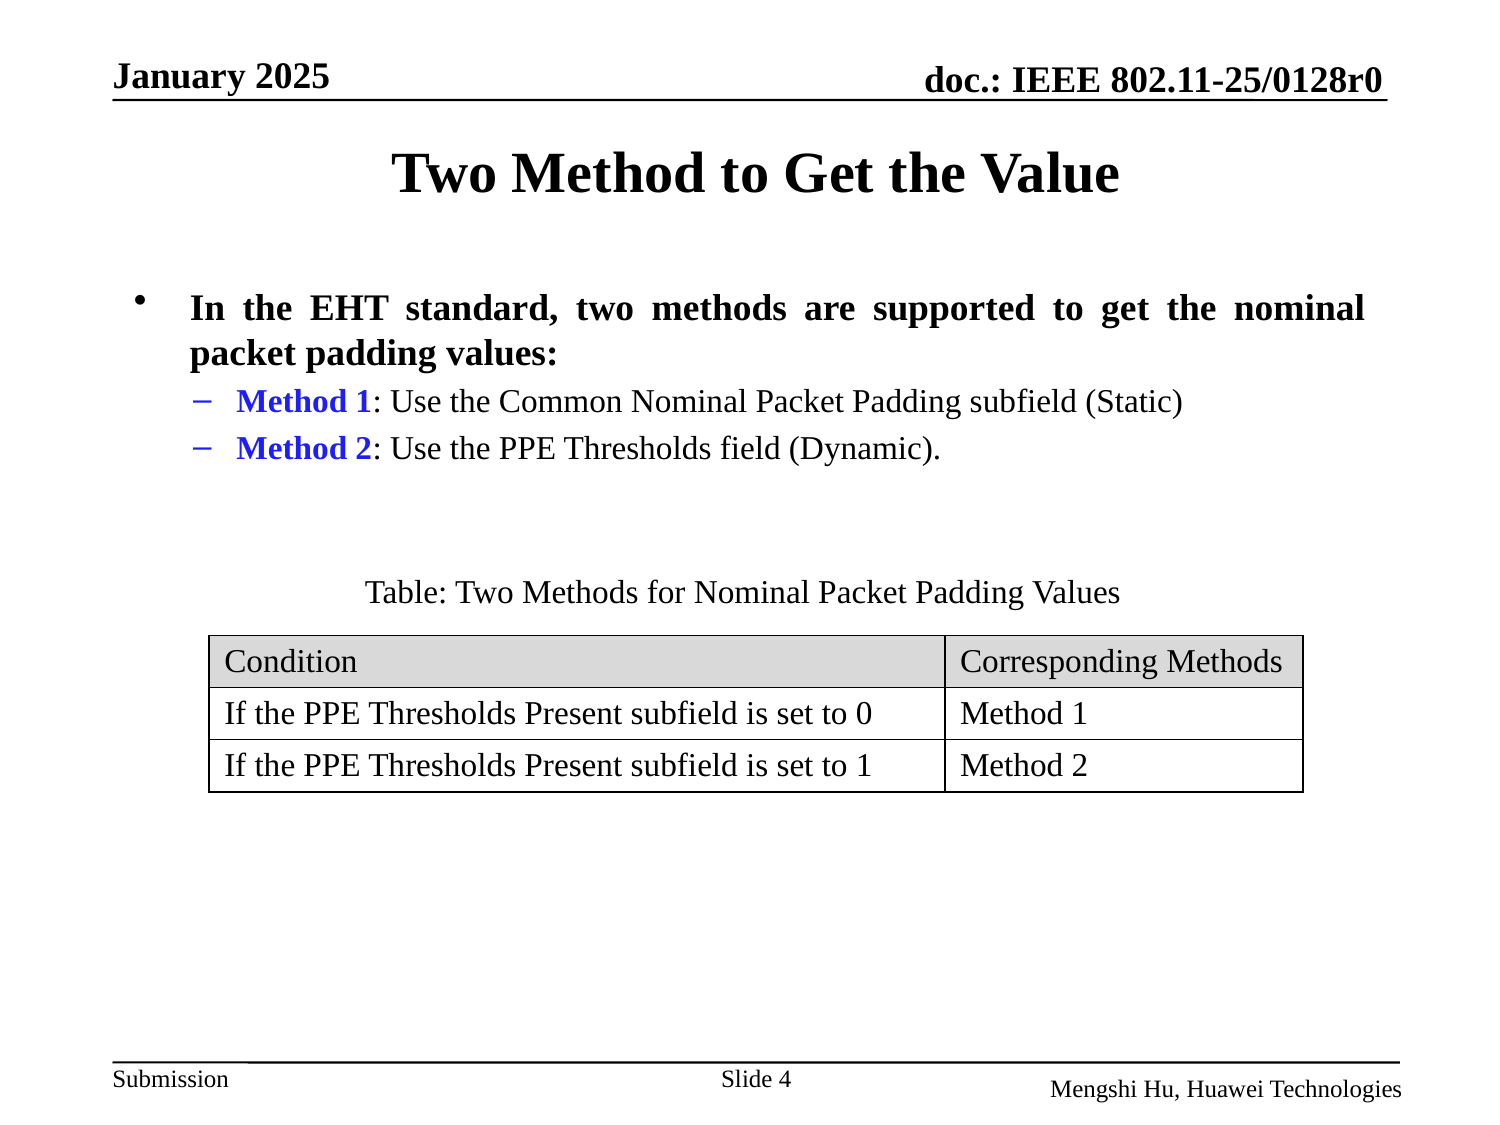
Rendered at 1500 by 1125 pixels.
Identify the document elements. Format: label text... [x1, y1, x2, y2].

table_cell Method 1 [946, 688, 1302, 739]
list In the EHT standard, two methods are supported to get the nominal packet padding values: Method 1: Use the Common Nominal Packet Padding subfield (Static) Method 2: Use the PPE Thresholds field (Dynamic). [118, 274, 1382, 863]
title Two Method to Get the Value [99, 124, 1413, 213]
table_header Corresponding Methods [946, 636, 1302, 687]
slide_number Slide 4 [712, 1061, 800, 1093]
text_box Table: Two Methods for Nominal Packet Padding Values [349, 562, 1175, 618]
table_cell If the PPE Thresholds Present subfield is set to 0 [210, 688, 944, 739]
table_cell If the PPE Thresholds Present subfield is set to 1 [210, 740, 944, 791]
table_header Condition [210, 636, 944, 687]
table_cell Method 2 [946, 740, 1302, 791]
